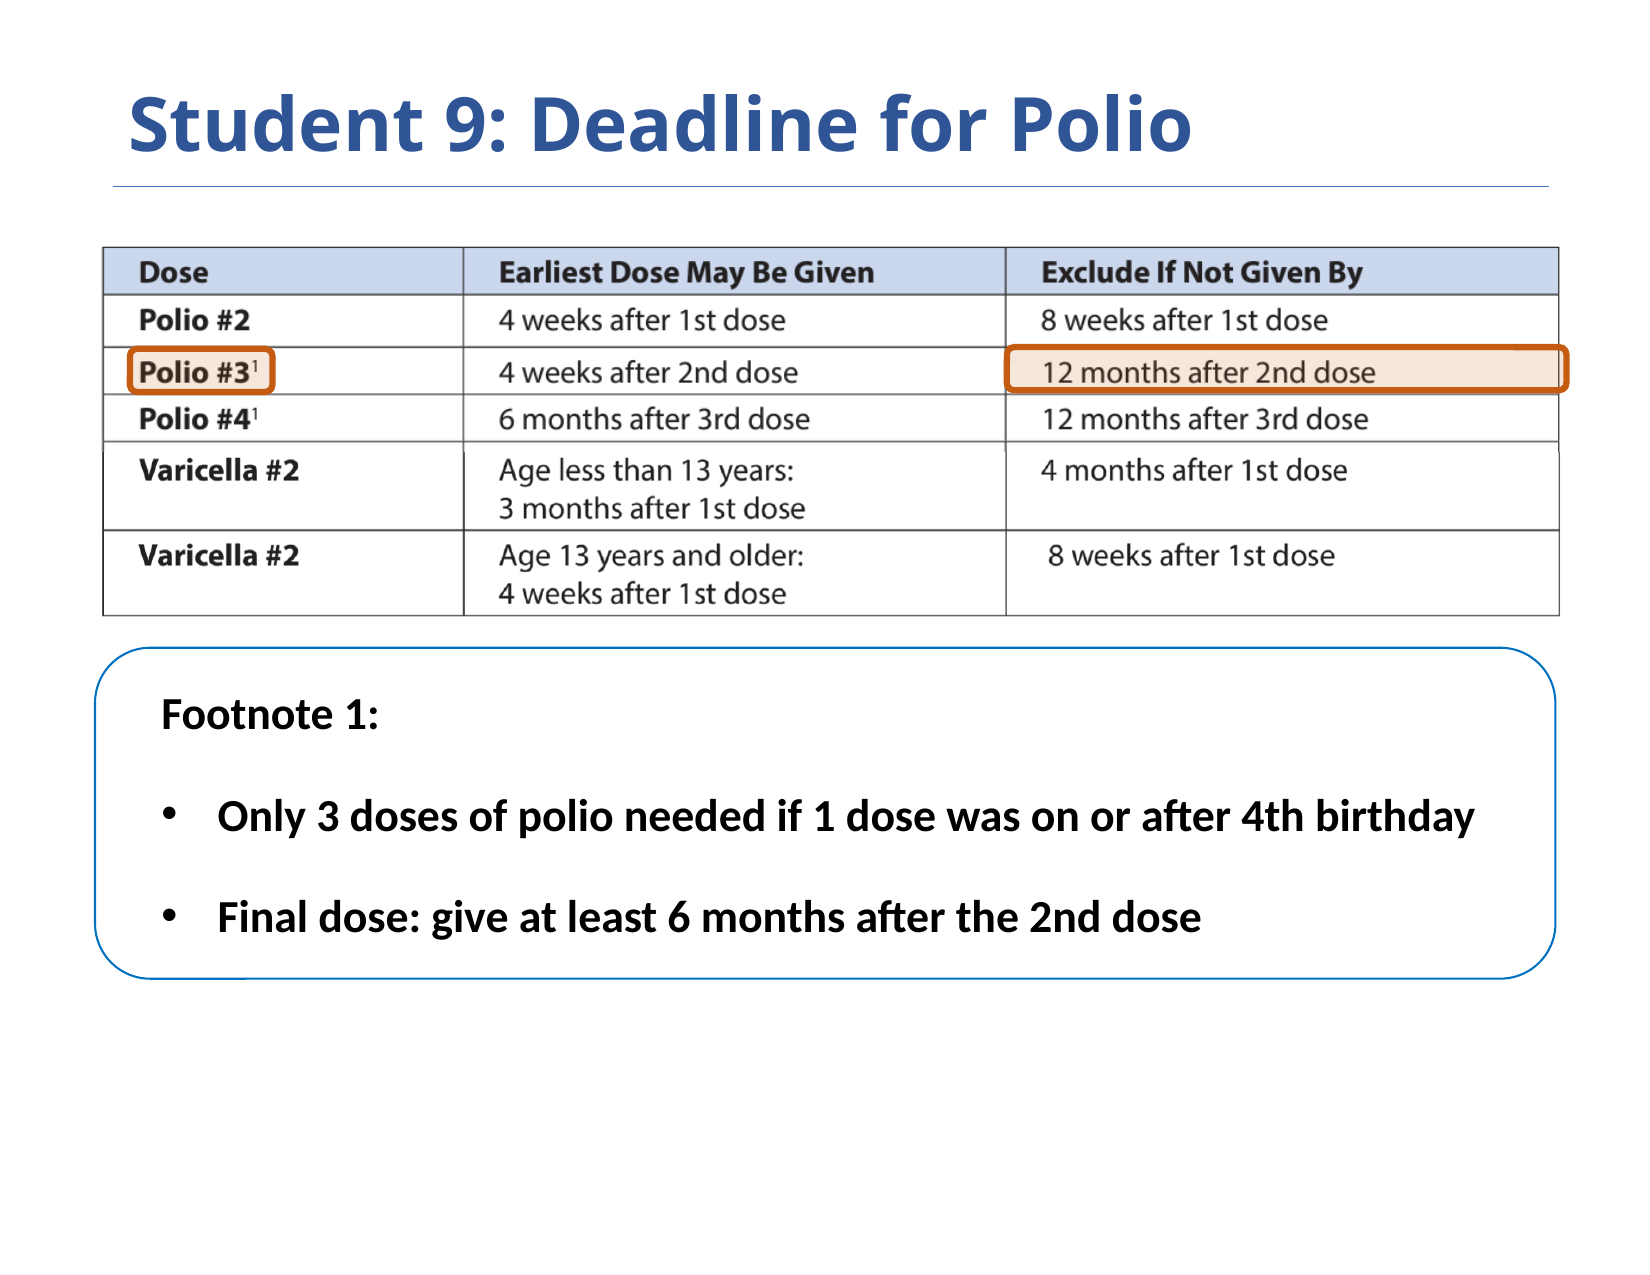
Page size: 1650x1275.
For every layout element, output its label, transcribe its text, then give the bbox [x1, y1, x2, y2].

text_box Footnote 1: Only 3 doses of polio needed if 1 dose was on or after 4th birthday Final dose: give at least 6 months after the 2nd dose [146, 652, 1522, 823]
text_box [93, 646, 1557, 980]
title Student 9: Deadline for Polio [113, 67, 1537, 187]
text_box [78, 223, 1588, 623]
